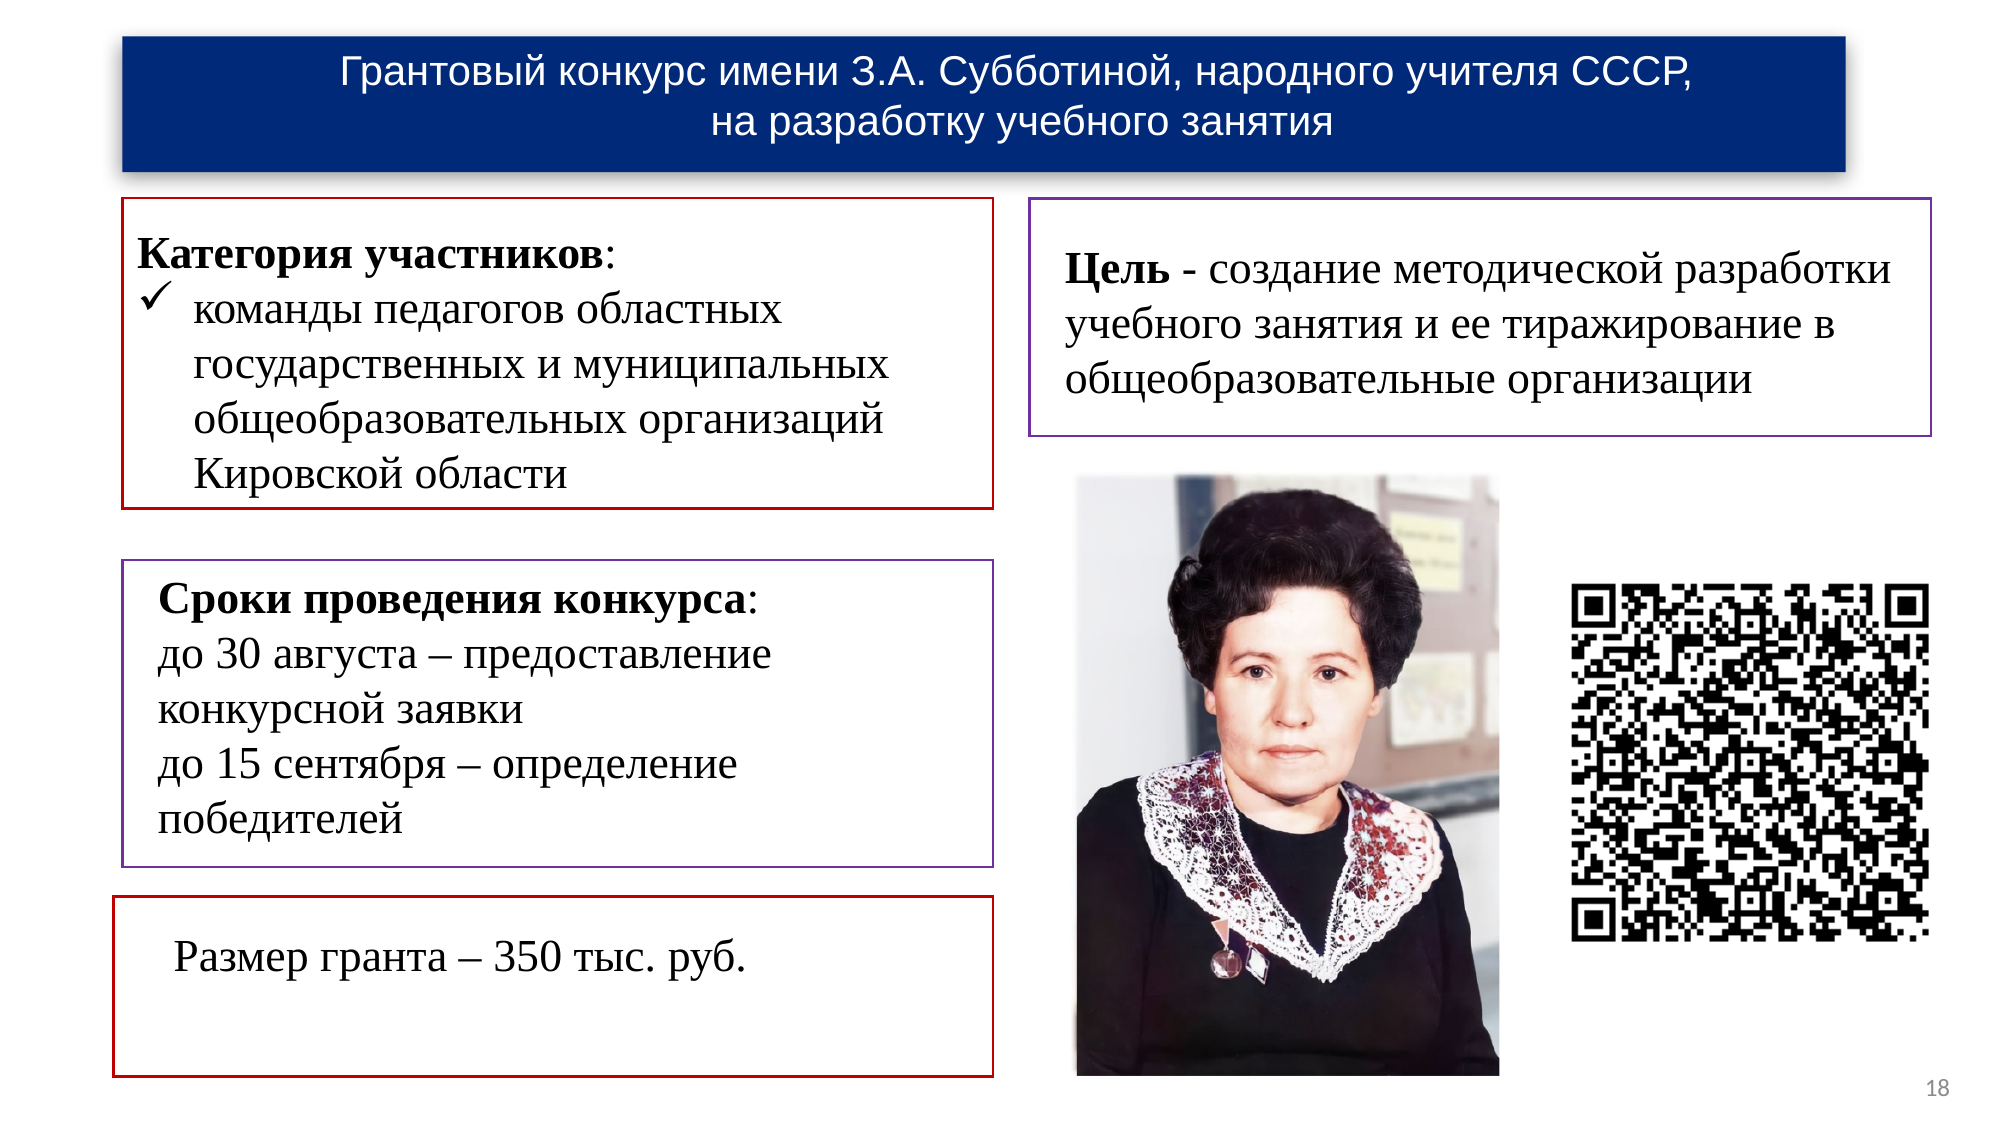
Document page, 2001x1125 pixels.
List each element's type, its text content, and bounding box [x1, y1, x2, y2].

picture [1070, 438, 1500, 1076]
text_box Размер гранта – 350 тыс. руб. [158, 918, 904, 989]
text_box [1028, 197, 1932, 437]
text_box [121, 197, 994, 509]
text_box [121, 35, 1847, 173]
text_box [112, 895, 994, 1077]
text_box [121, 559, 994, 868]
text_box Грантовый конкурс имени З.А. Субботиной, народного учителя СССР, на разработку учебного занятия [248, 36, 1797, 152]
slide_number 18 [1515, 1056, 1966, 1117]
text_box Сроки проведения конкурса: до 30 августа – предоставление конкурсной заявки до 15 сентября – определение победителей [143, 560, 904, 850]
picture [1547, 559, 1954, 967]
